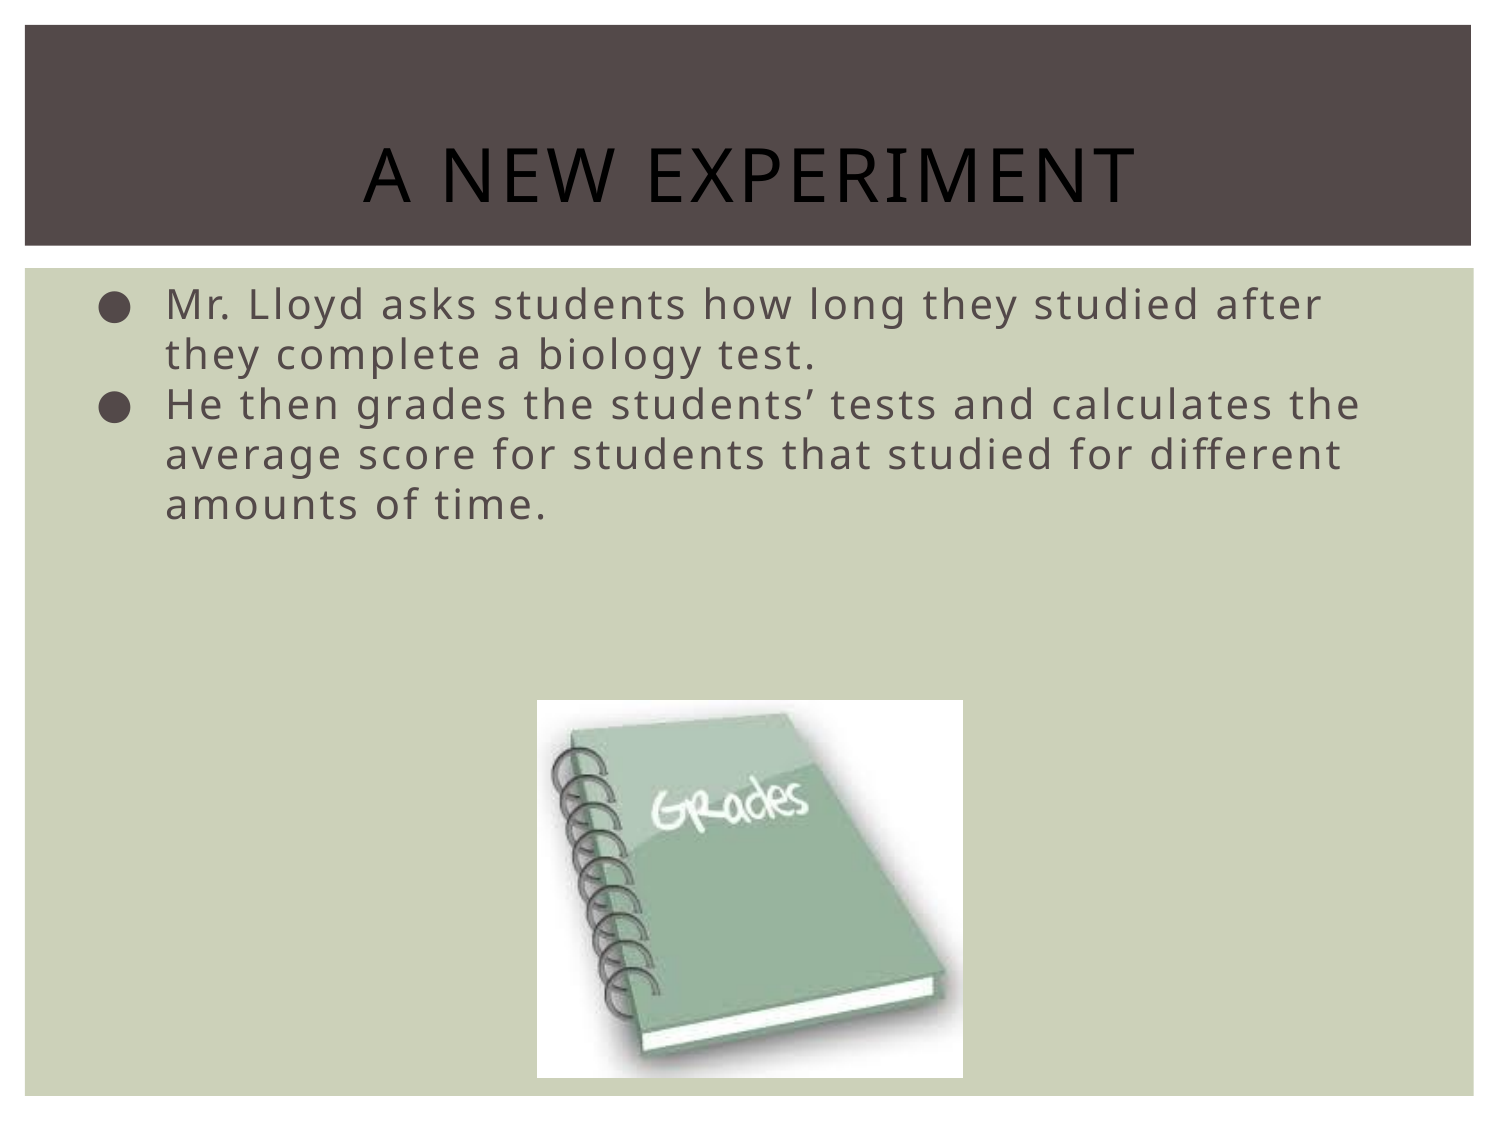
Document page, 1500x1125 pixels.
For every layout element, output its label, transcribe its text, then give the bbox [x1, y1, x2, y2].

title A New Experiment [75, 14, 1425, 233]
picture [536, 700, 964, 1078]
list Mr. Lloyd asks students how long they studied after they complete a biology test. He then grades the students’ tests and calculates the average score for students that studied for different amounts of time. [75, 262, 1425, 931]
